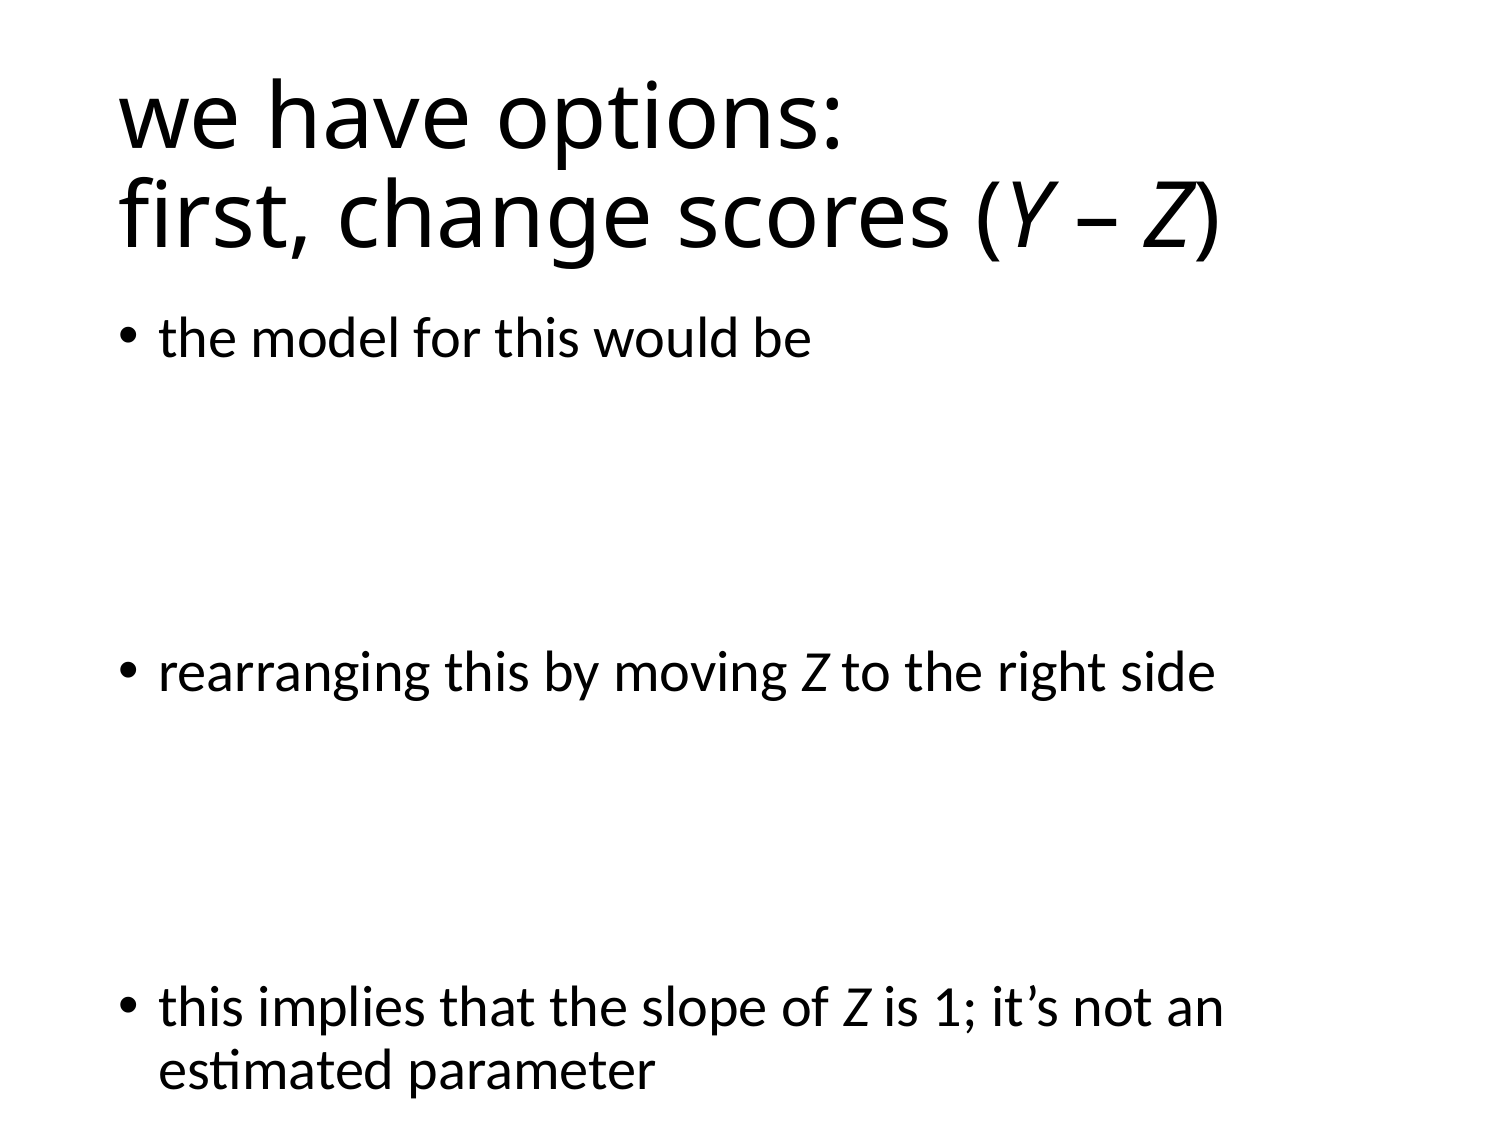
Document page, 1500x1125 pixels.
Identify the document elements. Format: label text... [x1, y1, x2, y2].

title we have options: first, change scores (Y – Z) [103, 59, 1397, 278]
